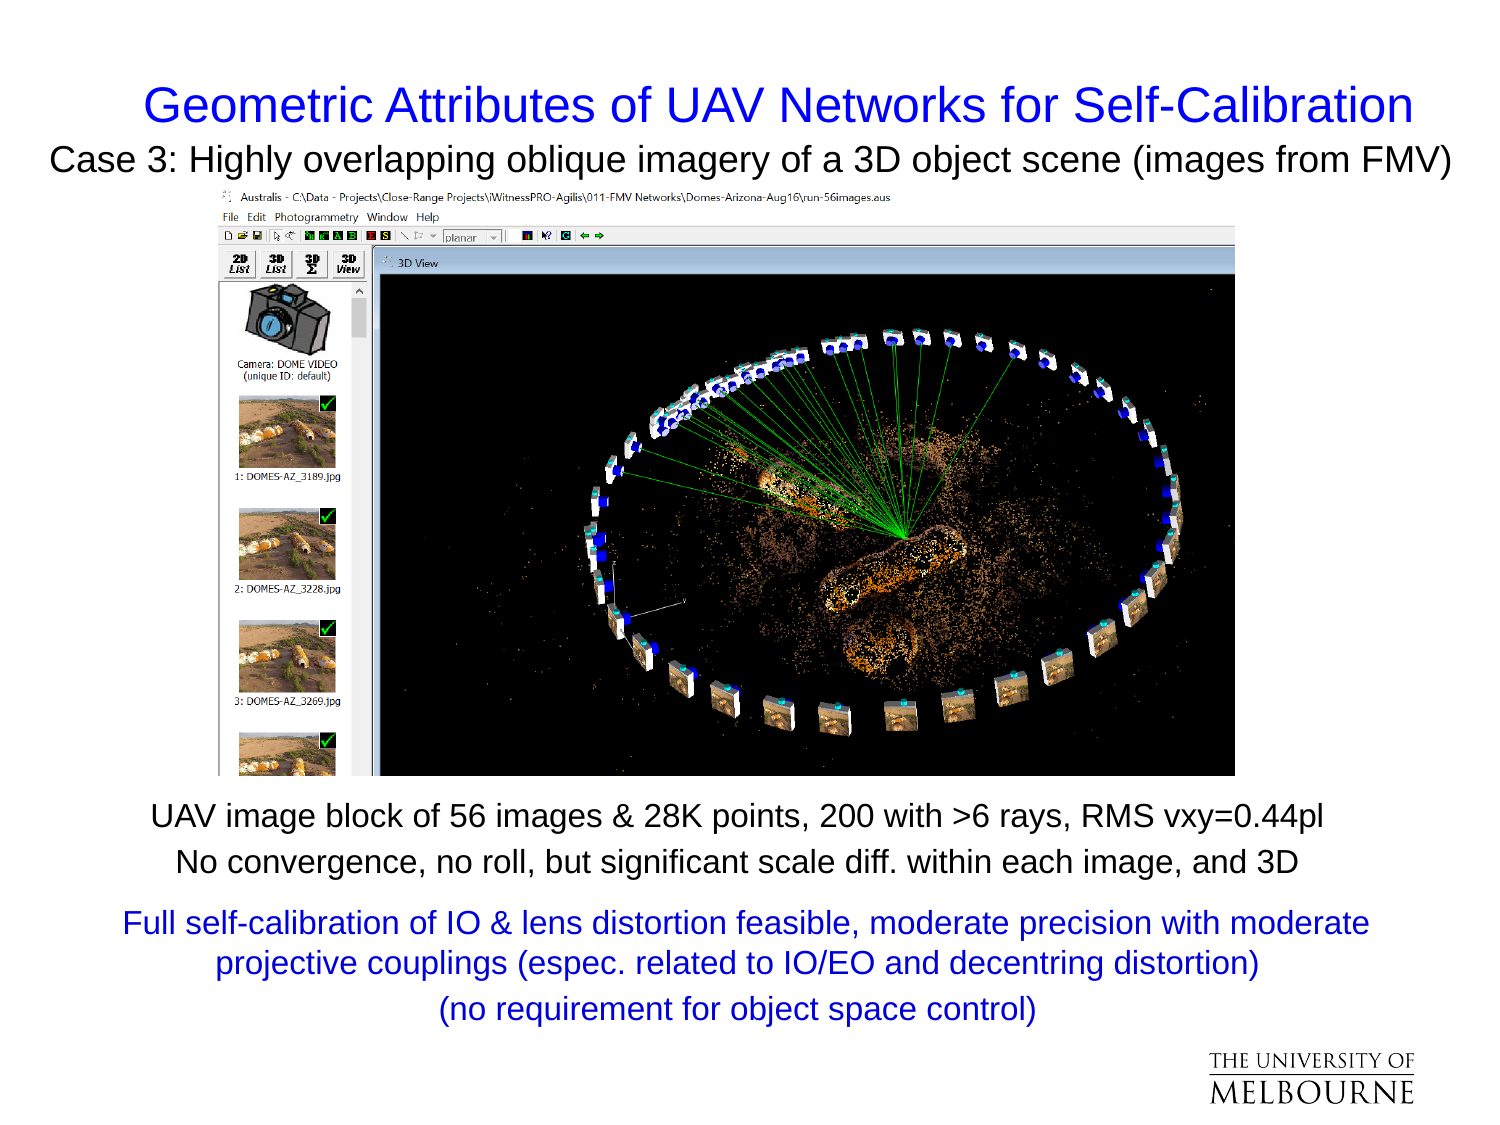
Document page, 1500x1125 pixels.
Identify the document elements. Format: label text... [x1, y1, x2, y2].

picture [1207, 1092, 1415, 1108]
text_box Case 3: Highly overlapping oblique imagery of a 3D object scene (images from FMV) [1, 128, 1500, 188]
text_box Geometric Attributes of UAV Networks for Self-Calibration [17, 64, 1471, 140]
picture [218, 188, 1235, 777]
text_box UAV image block of 56 images & 28K points, 200 with >6 rays, RMS vxy=0.44pl No convergence, no roll, but significant scale diff. within each image, and 3D Full self-calibration of IO & lens distortion feasible, moderate precision with moderate projective couplings (espec. related to IO/EO and decentring distortion) (no requirement for object space control) [17, 786, 1459, 1092]
